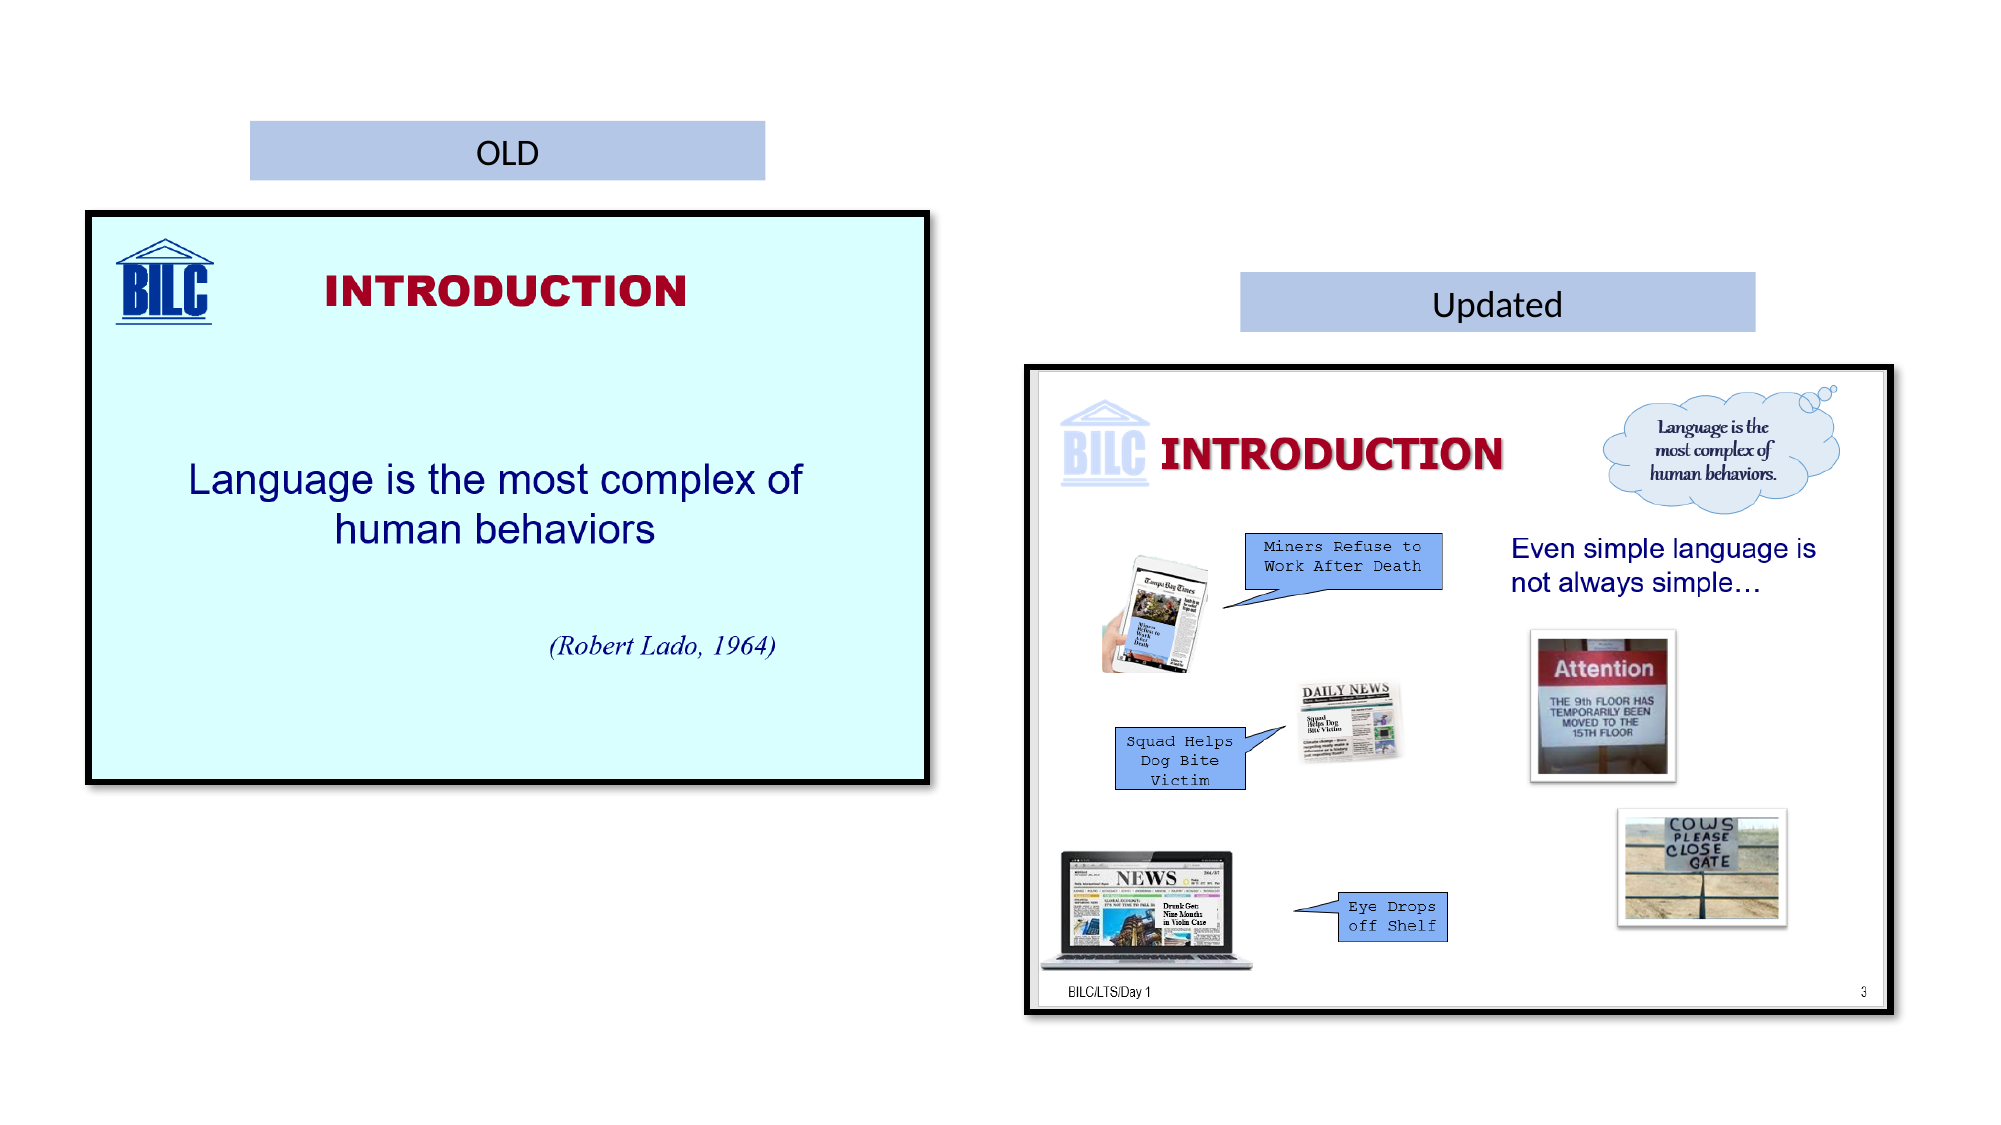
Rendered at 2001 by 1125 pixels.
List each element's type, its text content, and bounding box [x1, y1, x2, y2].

text_box OLD [250, 120, 766, 181]
picture [1030, 370, 1888, 1009]
text_box Updated [1240, 272, 1756, 332]
picture [91, 216, 924, 780]
